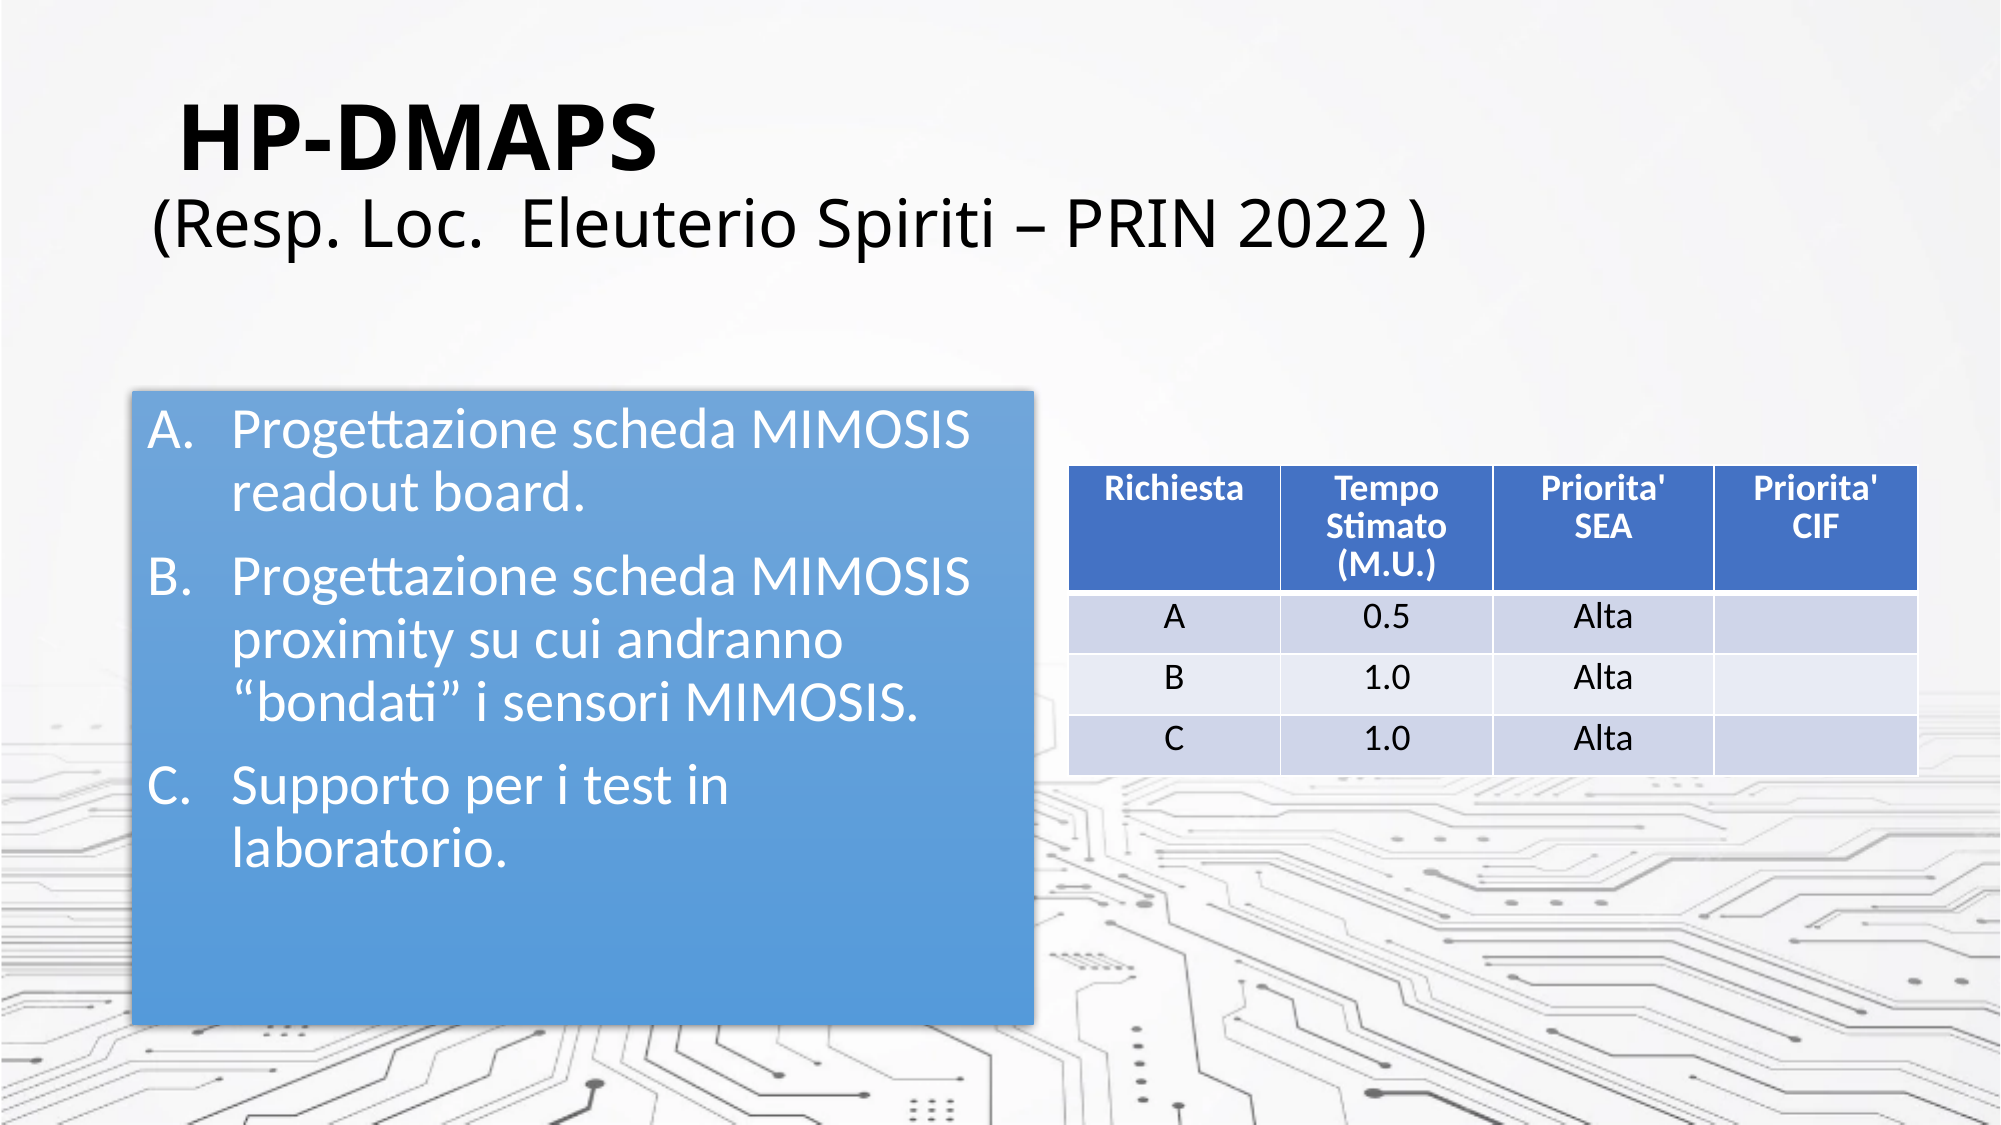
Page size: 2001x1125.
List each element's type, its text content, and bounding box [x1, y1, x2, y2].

table_cell 1.0 [1281, 716, 1492, 775]
table_cell Alta [1494, 716, 1713, 775]
table_cell B [1069, 655, 1280, 714]
table_cell 0.5 [1281, 596, 1492, 653]
table_header Tempo Stimato (M.U.) [1281, 466, 1492, 590]
list Progettazione scheda MIMOSIS readout board. Progettazione scheda MIMOSIS proximity su cui andranno “bondati” i sensori MIMOSIS. Supporto per i test in laboratorio. [132, 391, 1034, 1025]
table_cell [1715, 596, 1917, 653]
table_cell 1.0 [1281, 655, 1492, 714]
table_cell A [1069, 596, 1280, 653]
table_header Priorita' SEA [1494, 466, 1713, 590]
title HP-DMAPS (Resp. Loc. Eleuterio Spiriti – PRIN 2022 ) [137, 59, 1863, 294]
table_cell [1715, 716, 1917, 775]
table_cell [1715, 655, 1917, 714]
table_cell C [1069, 716, 1280, 775]
picture [0, 0, 2001, 1125]
table_header Richiesta [1069, 466, 1280, 590]
table_header Priorita' CIF [1715, 466, 1917, 590]
table_cell Alta [1494, 596, 1713, 653]
table_cell Alta [1494, 655, 1713, 714]
